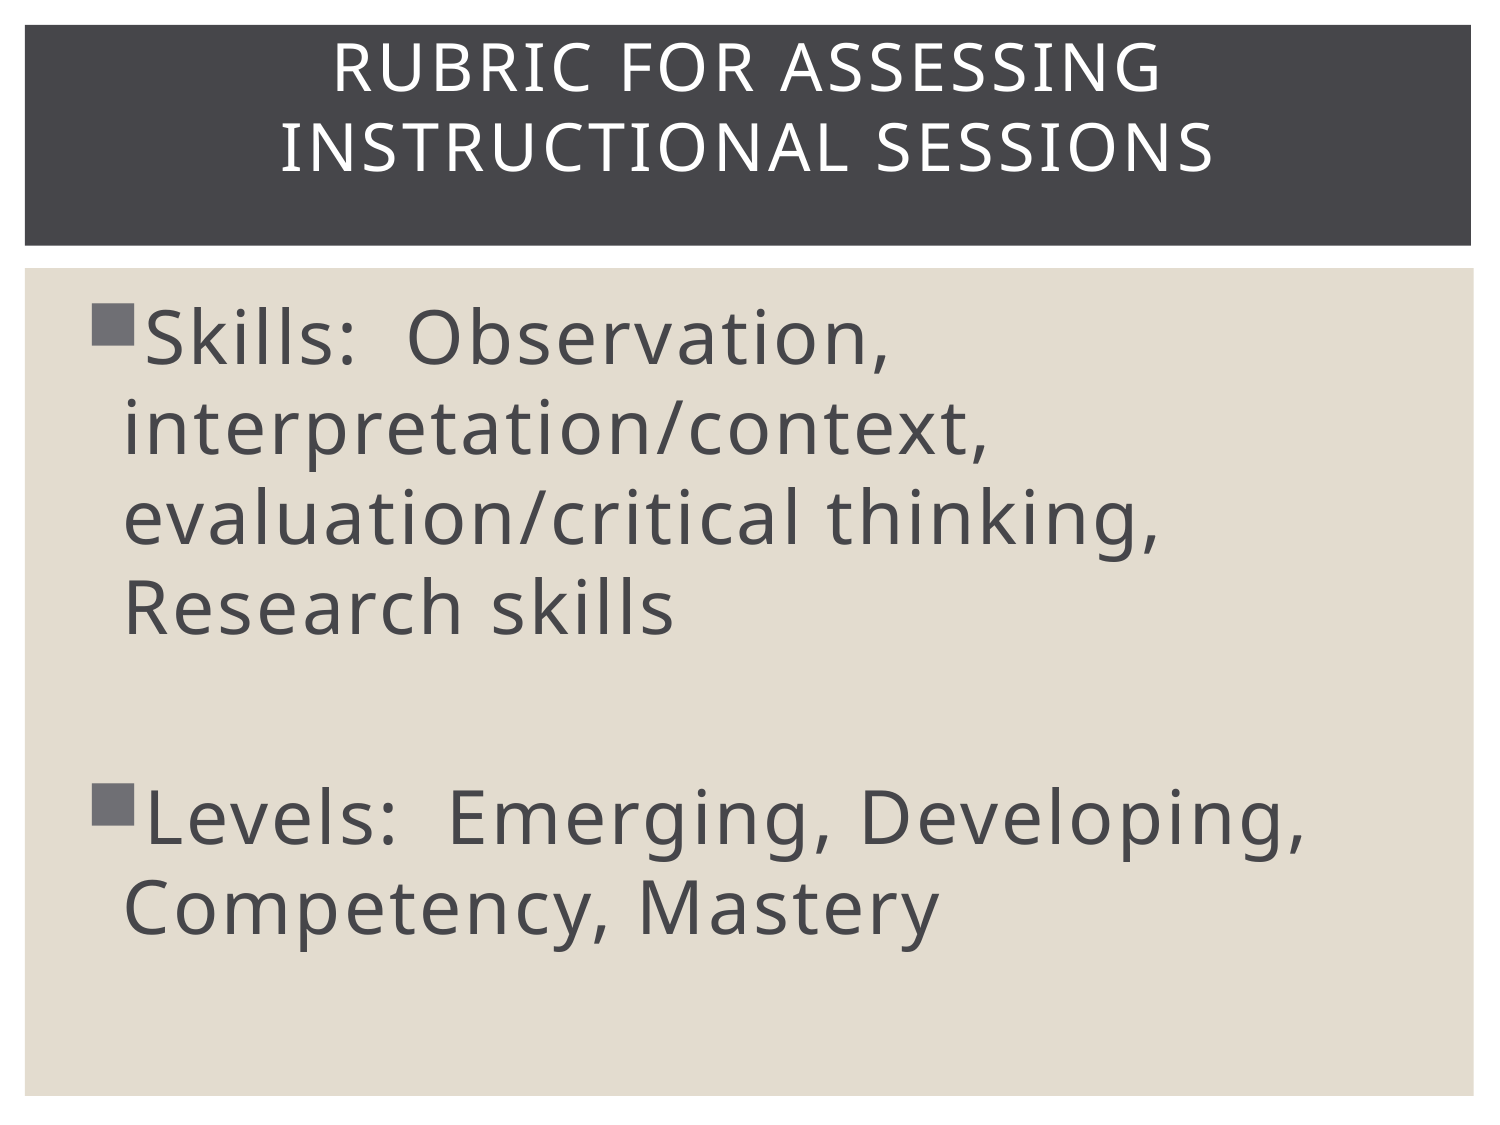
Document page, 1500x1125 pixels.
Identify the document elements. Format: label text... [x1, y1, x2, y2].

list Skills: Observation, interpretation/context, evaluation/critical thinking, Research skills Levels: Emerging, Developing, Competency, Mastery [62, 281, 1442, 1005]
title Rubric for Assessing Instructional Sessions [62, 58, 1438, 232]
